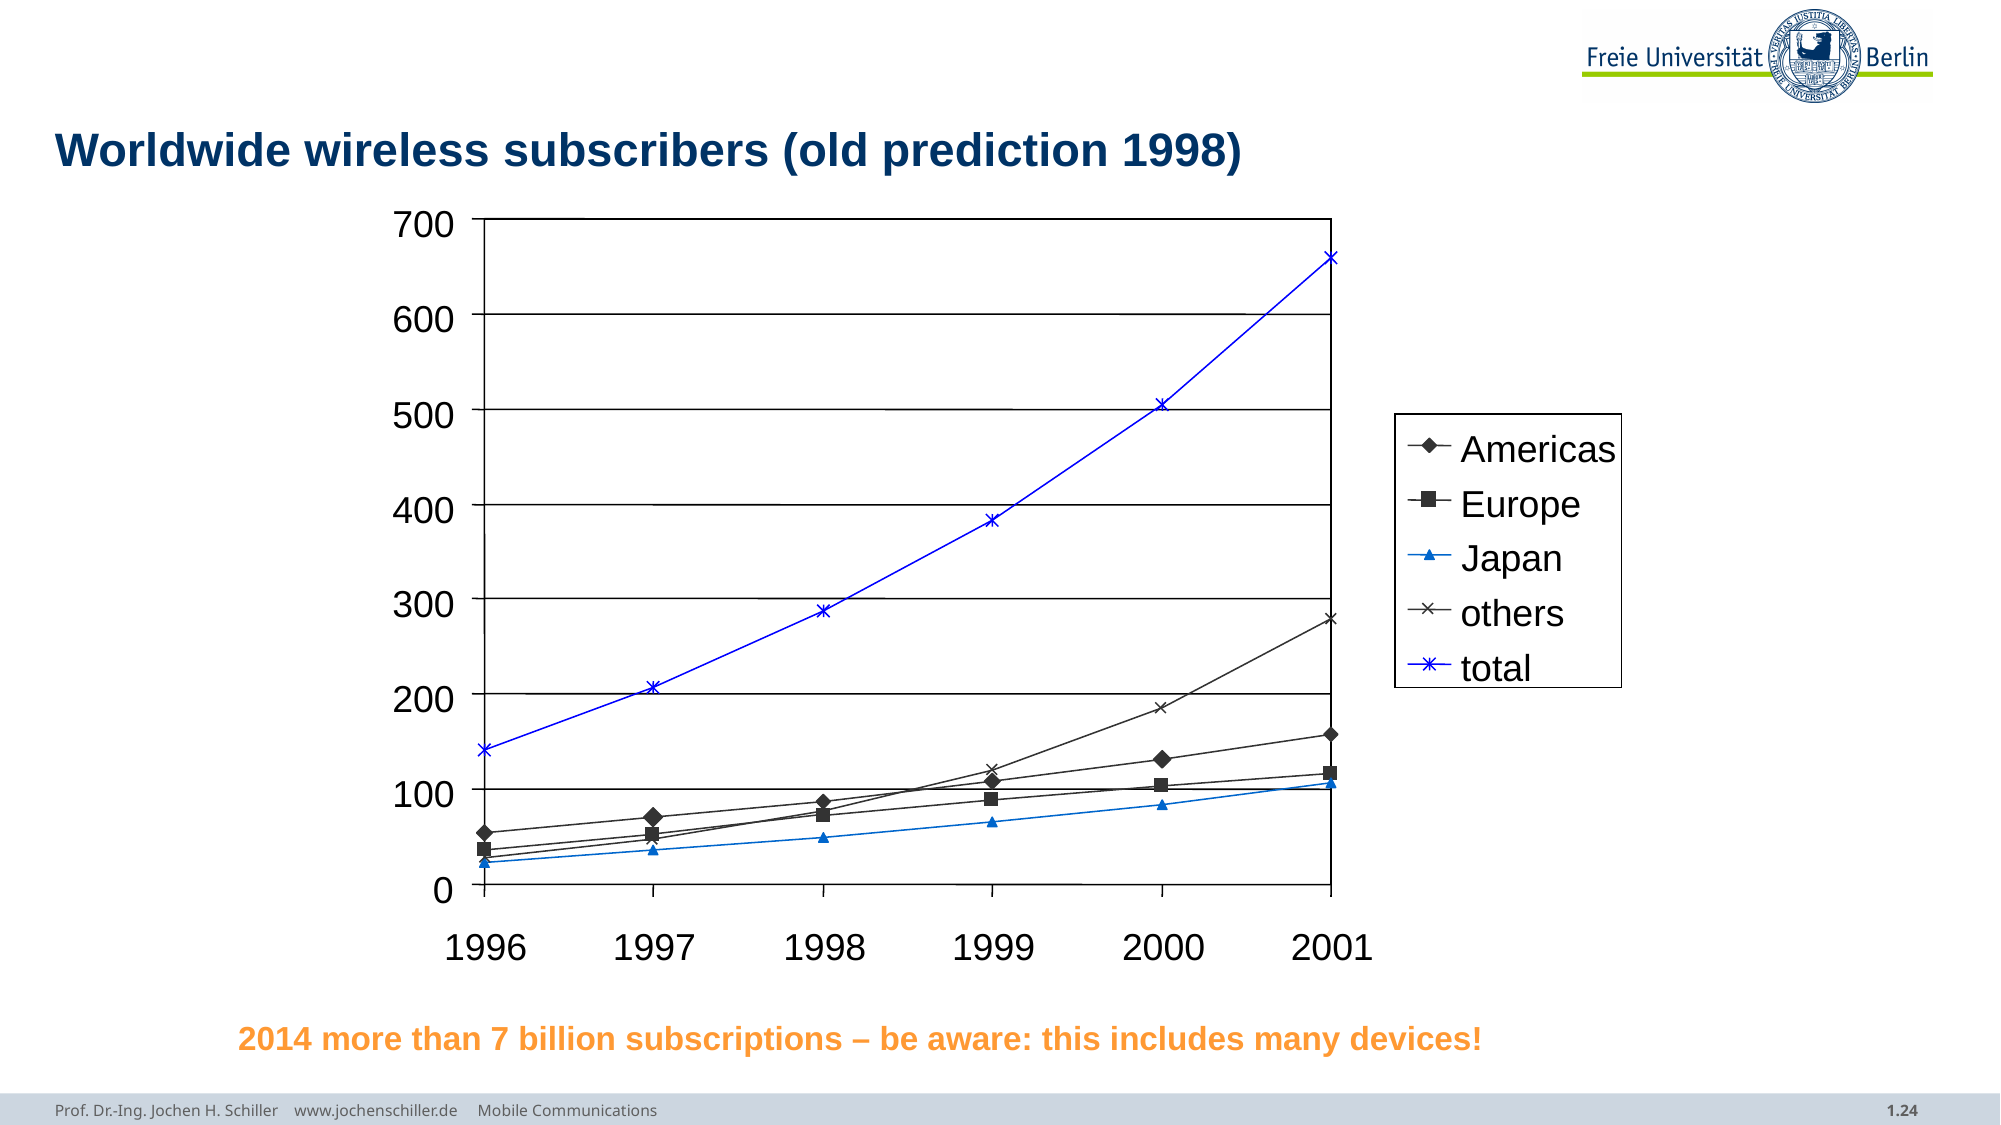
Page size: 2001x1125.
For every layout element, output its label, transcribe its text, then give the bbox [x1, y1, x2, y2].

text_box [1323, 727, 1338, 742]
text_box 1996 [444, 923, 528, 969]
text_box [985, 792, 998, 806]
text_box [817, 802, 831, 816]
text_box [1395, 413, 1622, 688]
text_box 400 [392, 485, 455, 531]
text_box 100 [392, 770, 455, 816]
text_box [1422, 602, 1436, 616]
footer Prof. Dr.-Ing. Jochen H. Schiller www.jochenschiller.de Mobile Communications [54, 1093, 1363, 1125]
text_box [1421, 492, 1436, 507]
text_box 2001 [1290, 923, 1374, 969]
text_box 300 [392, 579, 455, 625]
text_box 2014 more than 7 billion subscriptions – be aware: this includes many devices! [223, 1009, 1500, 1065]
text_box [817, 604, 832, 619]
text_box 2000 [1122, 923, 1206, 969]
text_box [1423, 657, 1438, 672]
text_box [985, 514, 1000, 529]
text_box Americas [1460, 425, 1617, 471]
text_box [1155, 778, 1168, 792]
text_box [1154, 702, 1168, 716]
title Worldwide wireless subscribers (old prediction 1998) [54, 117, 1946, 188]
text_box [478, 743, 493, 758]
text_box 700 [392, 199, 455, 246]
text_box [1326, 778, 1336, 788]
text_box [987, 817, 997, 827]
text_box [988, 785, 997, 790]
text_box Europe [1460, 479, 1582, 525]
picture [1582, 9, 1933, 103]
text_box [1323, 766, 1337, 779]
text_box others [1460, 589, 1565, 635]
text_box 200 [392, 674, 455, 721]
text_box [1324, 251, 1339, 266]
text_box [1155, 398, 1170, 413]
text_box 0 [432, 865, 454, 911]
text_box [476, 825, 493, 841]
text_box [479, 851, 493, 865]
text_box total [1460, 643, 1532, 689]
text_box 600 [392, 295, 455, 341]
text_box 1999 [952, 923, 1036, 969]
text_box 1998 [783, 923, 867, 969]
text_box [816, 794, 831, 802]
text_box Japan [1461, 534, 1564, 580]
text_box 1997 [612, 923, 697, 969]
text_box [643, 807, 663, 827]
text_box [1157, 800, 1167, 810]
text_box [646, 833, 660, 847]
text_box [1325, 612, 1339, 626]
text_box [477, 842, 490, 851]
text_box [1422, 438, 1437, 453]
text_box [986, 763, 1000, 777]
text_box 500 [392, 390, 455, 436]
text_box [646, 681, 661, 696]
text_box [1424, 549, 1435, 560]
text_box [485, 218, 1331, 884]
text_box [818, 832, 829, 843]
text_box [646, 827, 659, 832]
text_box [1153, 750, 1171, 768]
